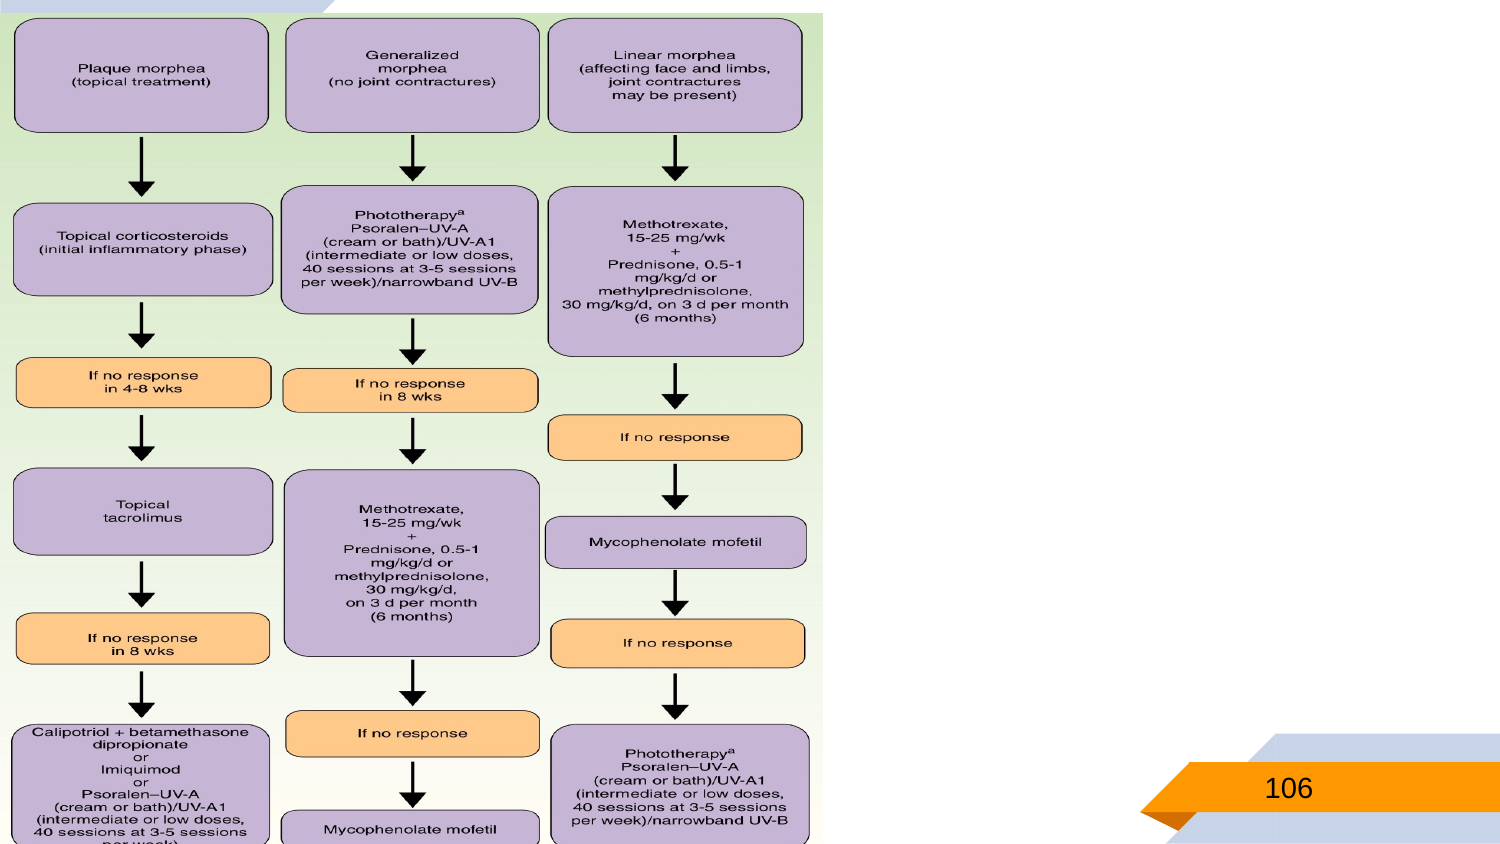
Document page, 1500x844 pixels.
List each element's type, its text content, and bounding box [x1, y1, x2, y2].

picture [0, 13, 823, 844]
slide_number 106 [1249, 760, 1494, 813]
